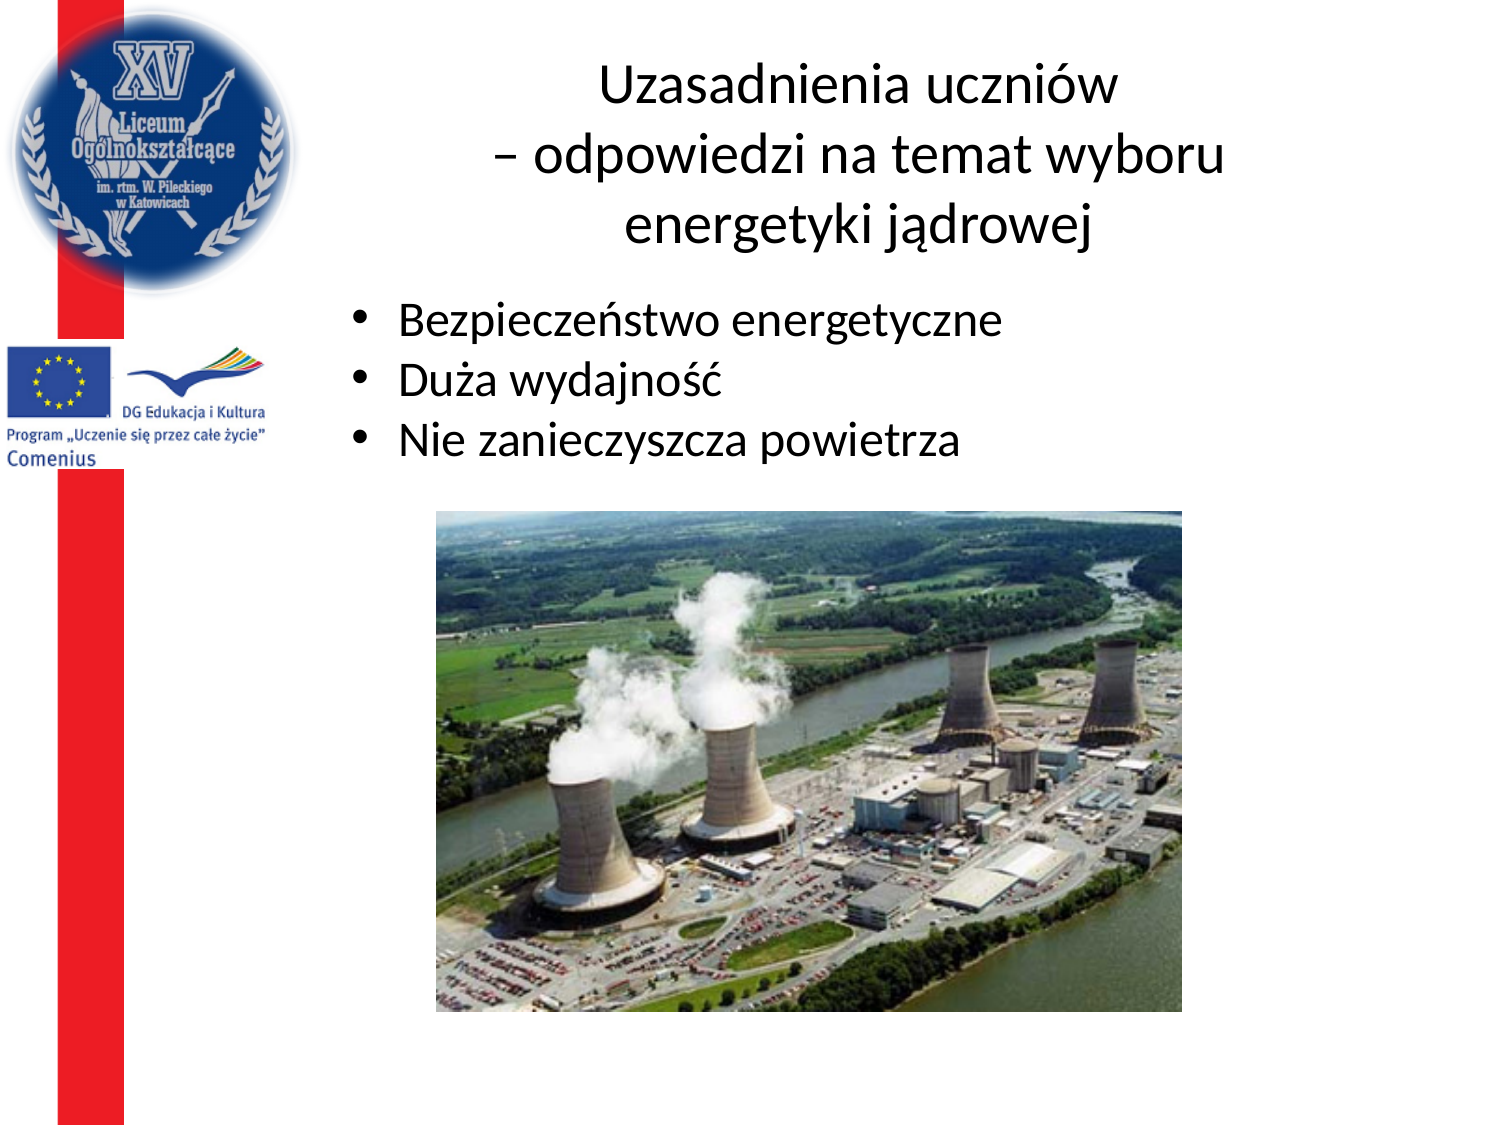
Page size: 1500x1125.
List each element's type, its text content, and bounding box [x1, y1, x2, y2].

title Uzasadnienia uczniów – odpowiedzi na temat wyboru energetyki jądrowej [308, 45, 1425, 256]
picture [436, 511, 1182, 1012]
picture [0, 304, 270, 1125]
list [0, 0, 305, 304]
text_box Bezpieczeństwo energetyczne Duża wydajność Nie zanieczyszcza powietrza [336, 278, 1282, 474]
